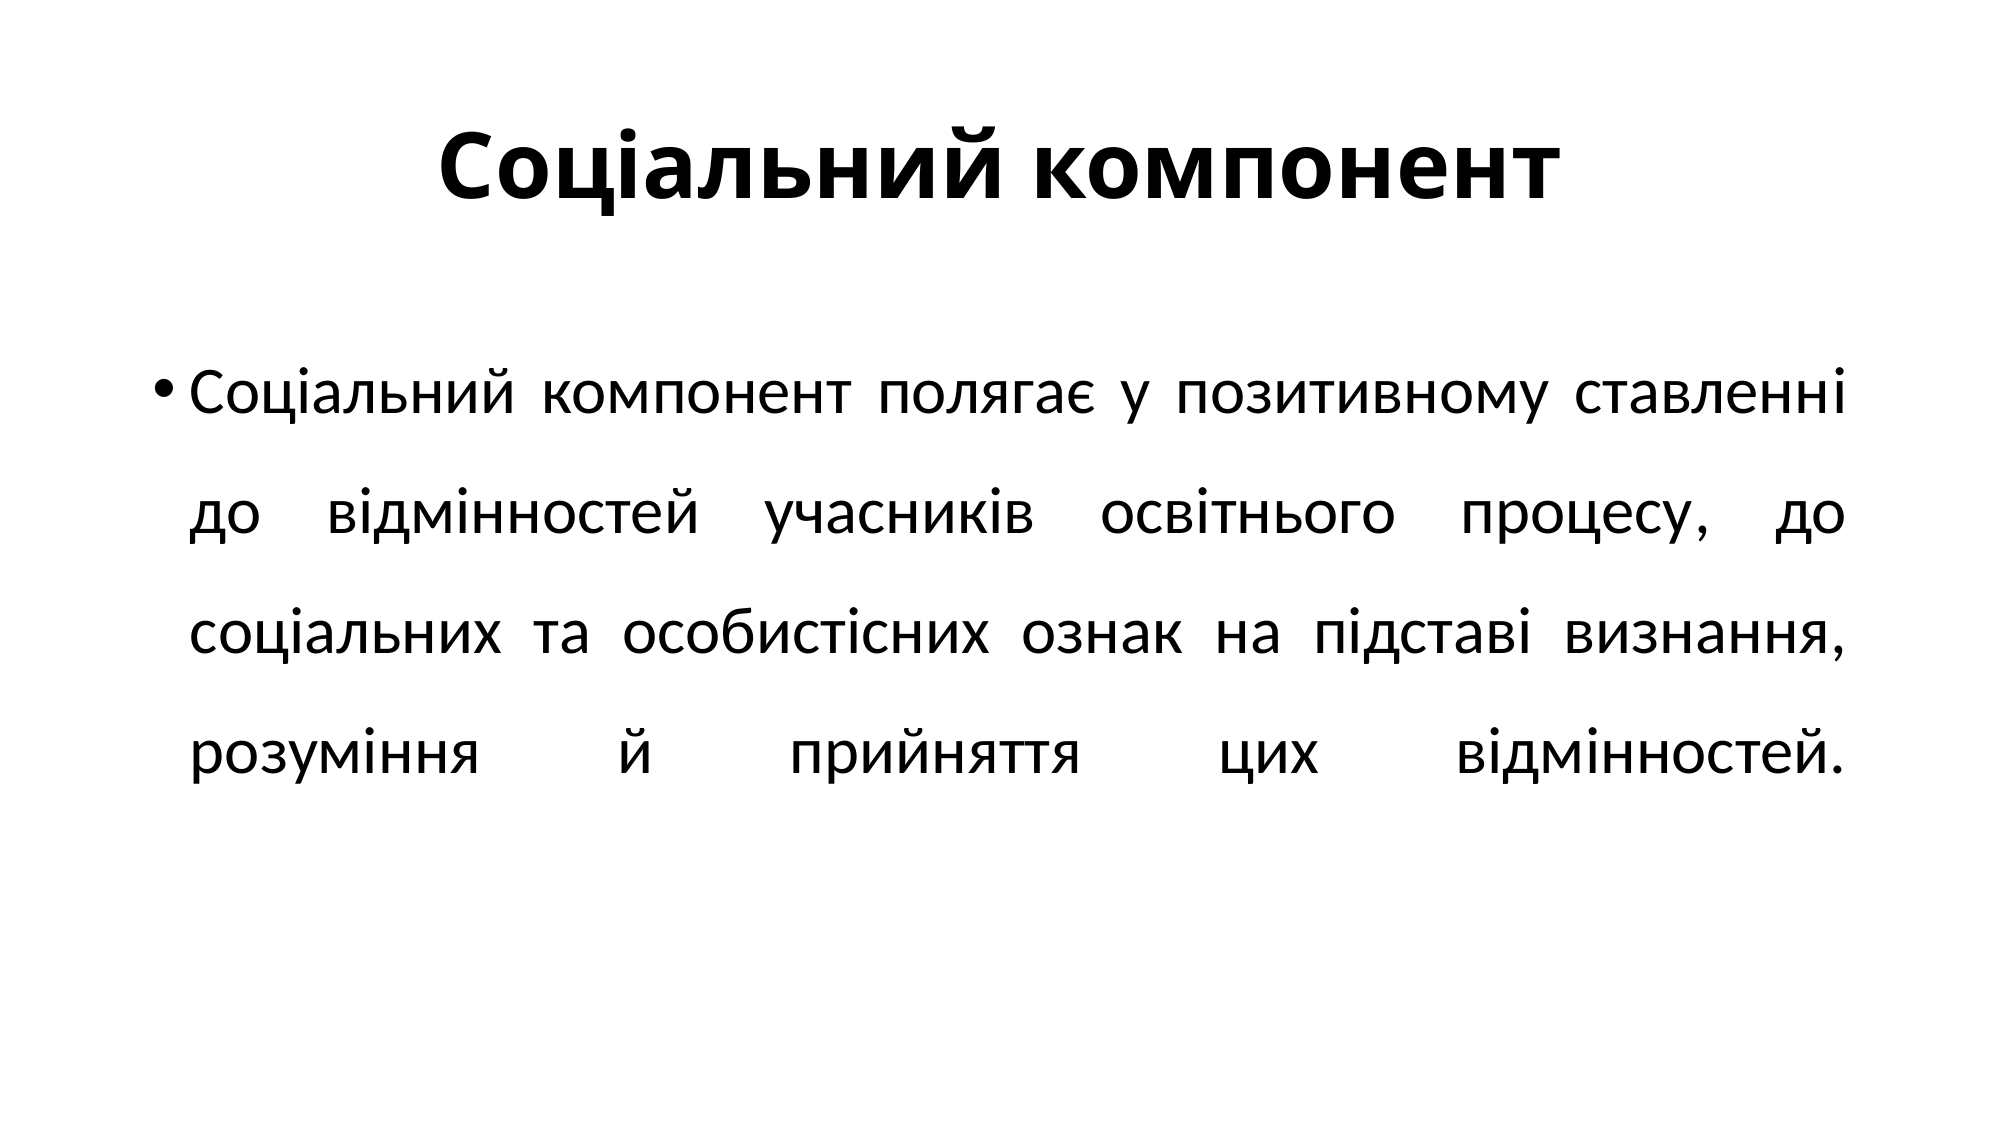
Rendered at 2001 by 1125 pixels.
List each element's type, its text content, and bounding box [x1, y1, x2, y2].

list Соціальний компонент полягає у позитивному ставленні до відмінностей учасників освітнього процесу, до соціальних та особистісних ознак на підставі визнання, розуміння й прийняття цих відмінностей. [137, 299, 1863, 1014]
title Соціальний компонент [137, 59, 1863, 278]
